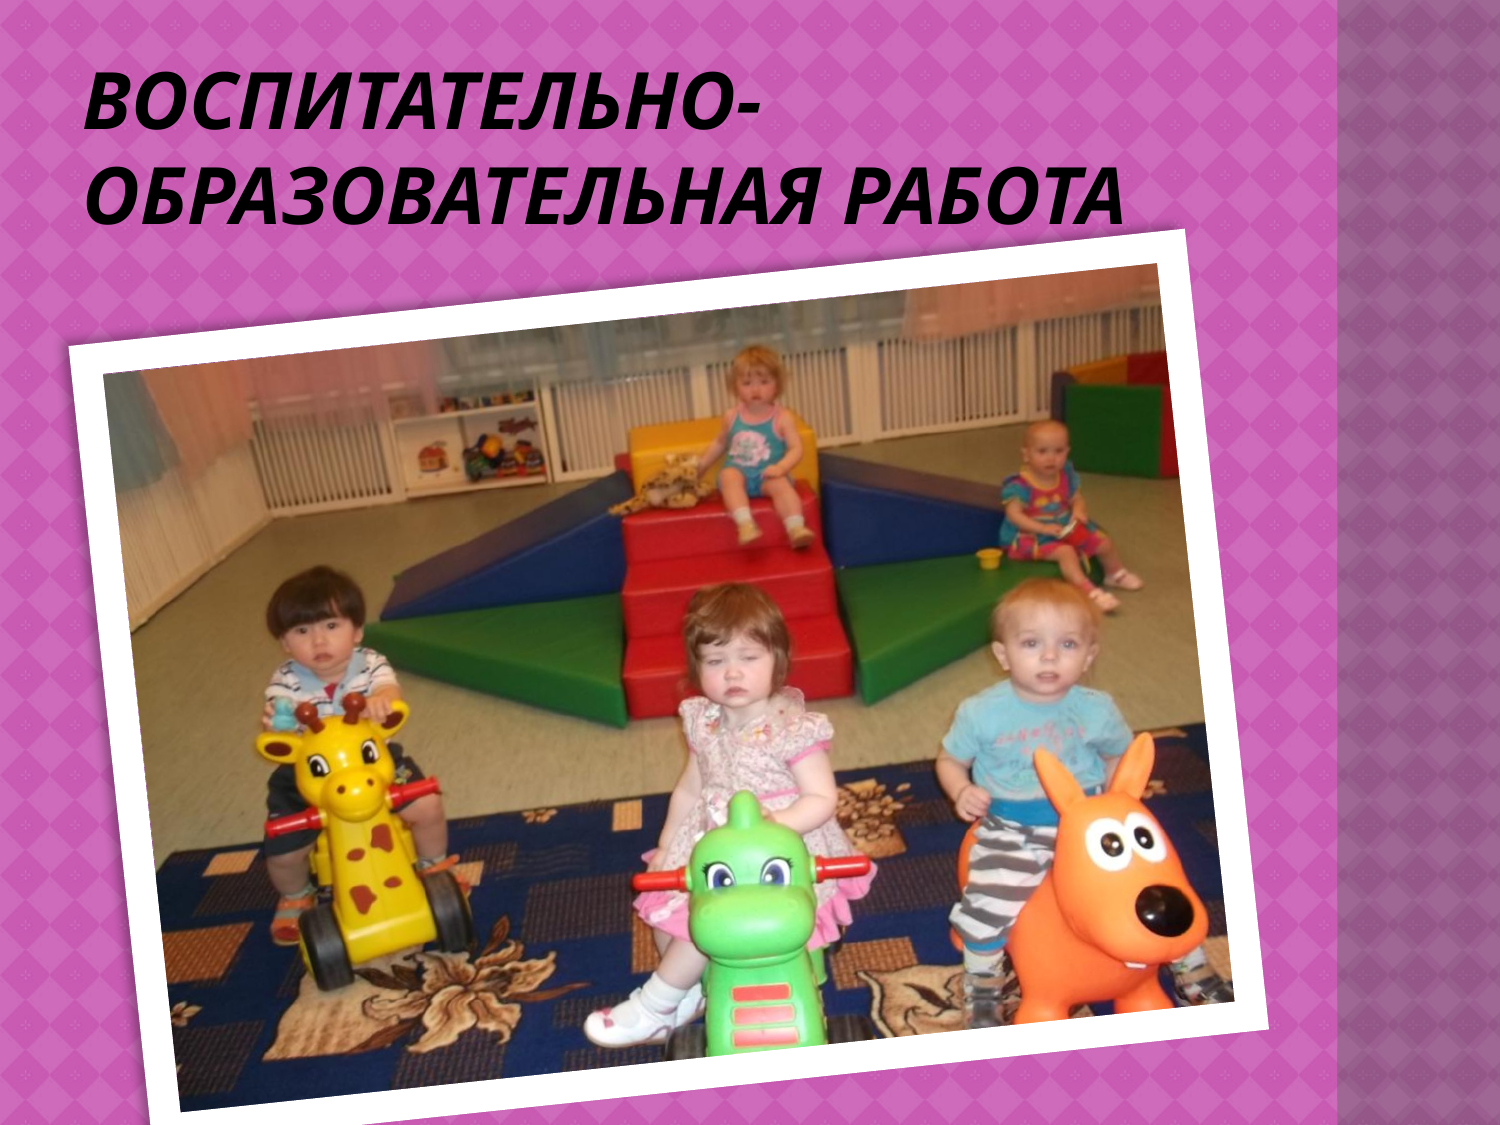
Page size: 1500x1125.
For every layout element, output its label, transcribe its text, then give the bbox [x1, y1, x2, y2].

picture [104, 372, 133, 645]
picture [177, 1069, 584, 1112]
picture [680, 264, 1162, 315]
picture [1204, 720, 1234, 1004]
title Воспитательно-образовательная работа [75, 46, 1263, 240]
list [138, 315, 1200, 1060]
